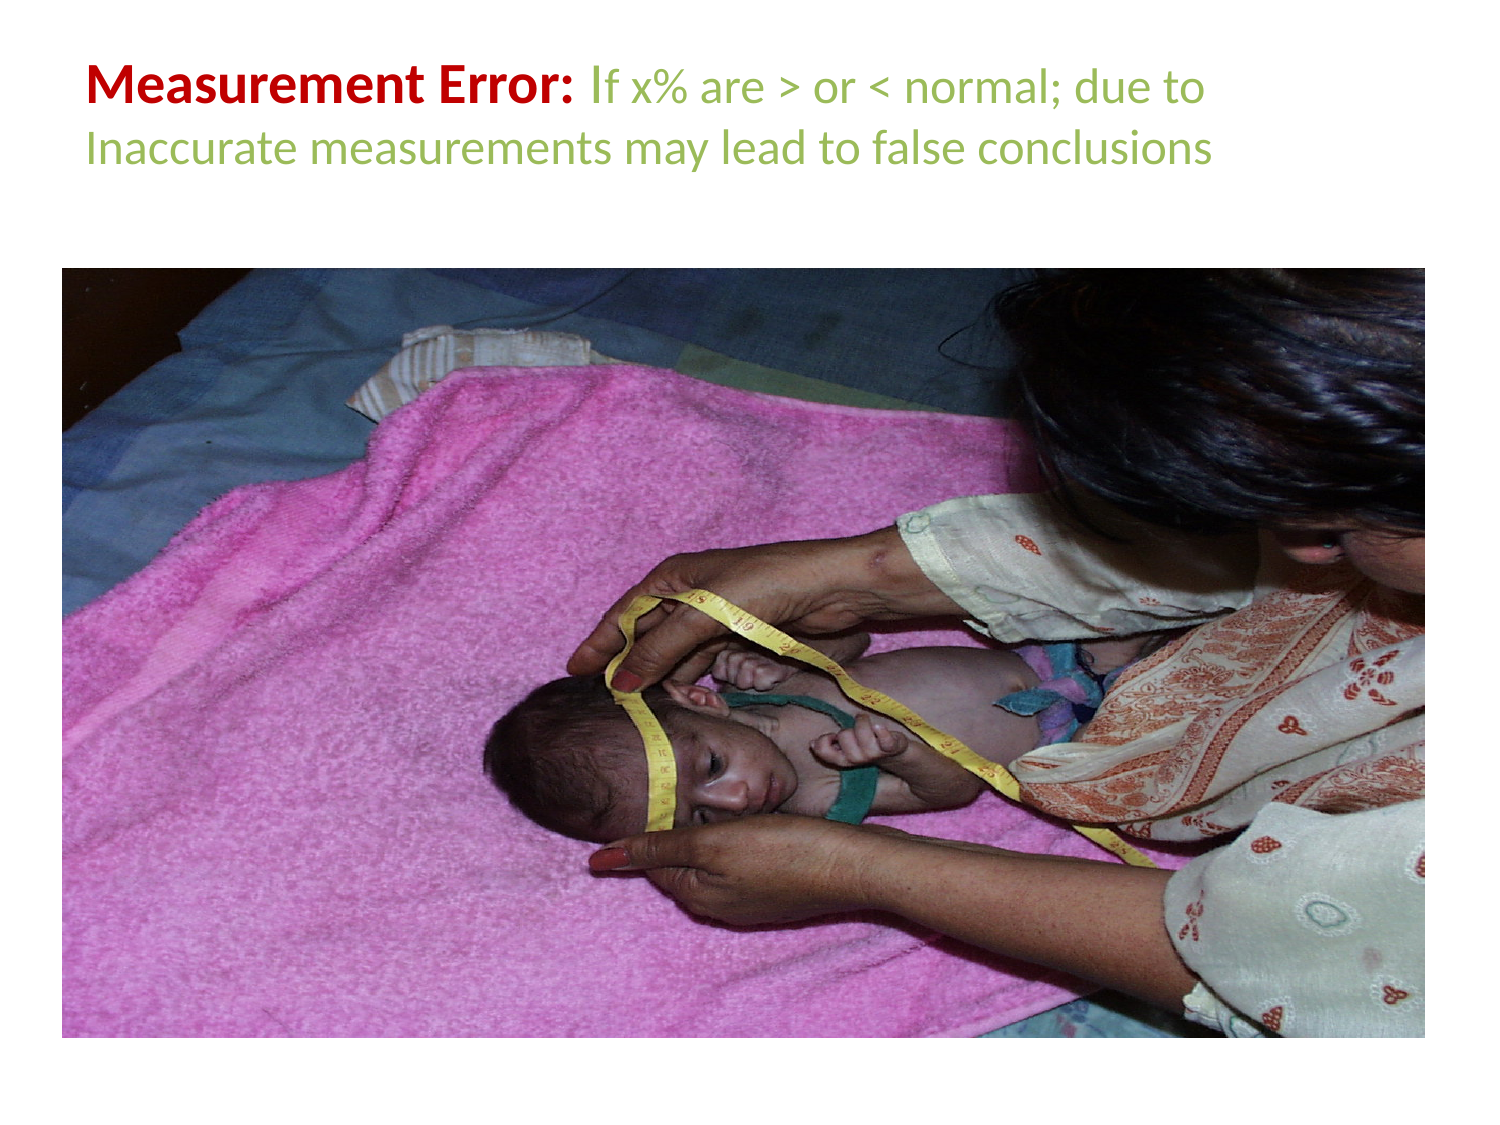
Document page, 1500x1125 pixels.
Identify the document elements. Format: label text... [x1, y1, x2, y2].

text_box Measurement Error: If x% are > or < normal; due to Inaccurate measurements may lead to false conclusions [70, 37, 1274, 183]
picture [62, 268, 1426, 1038]
